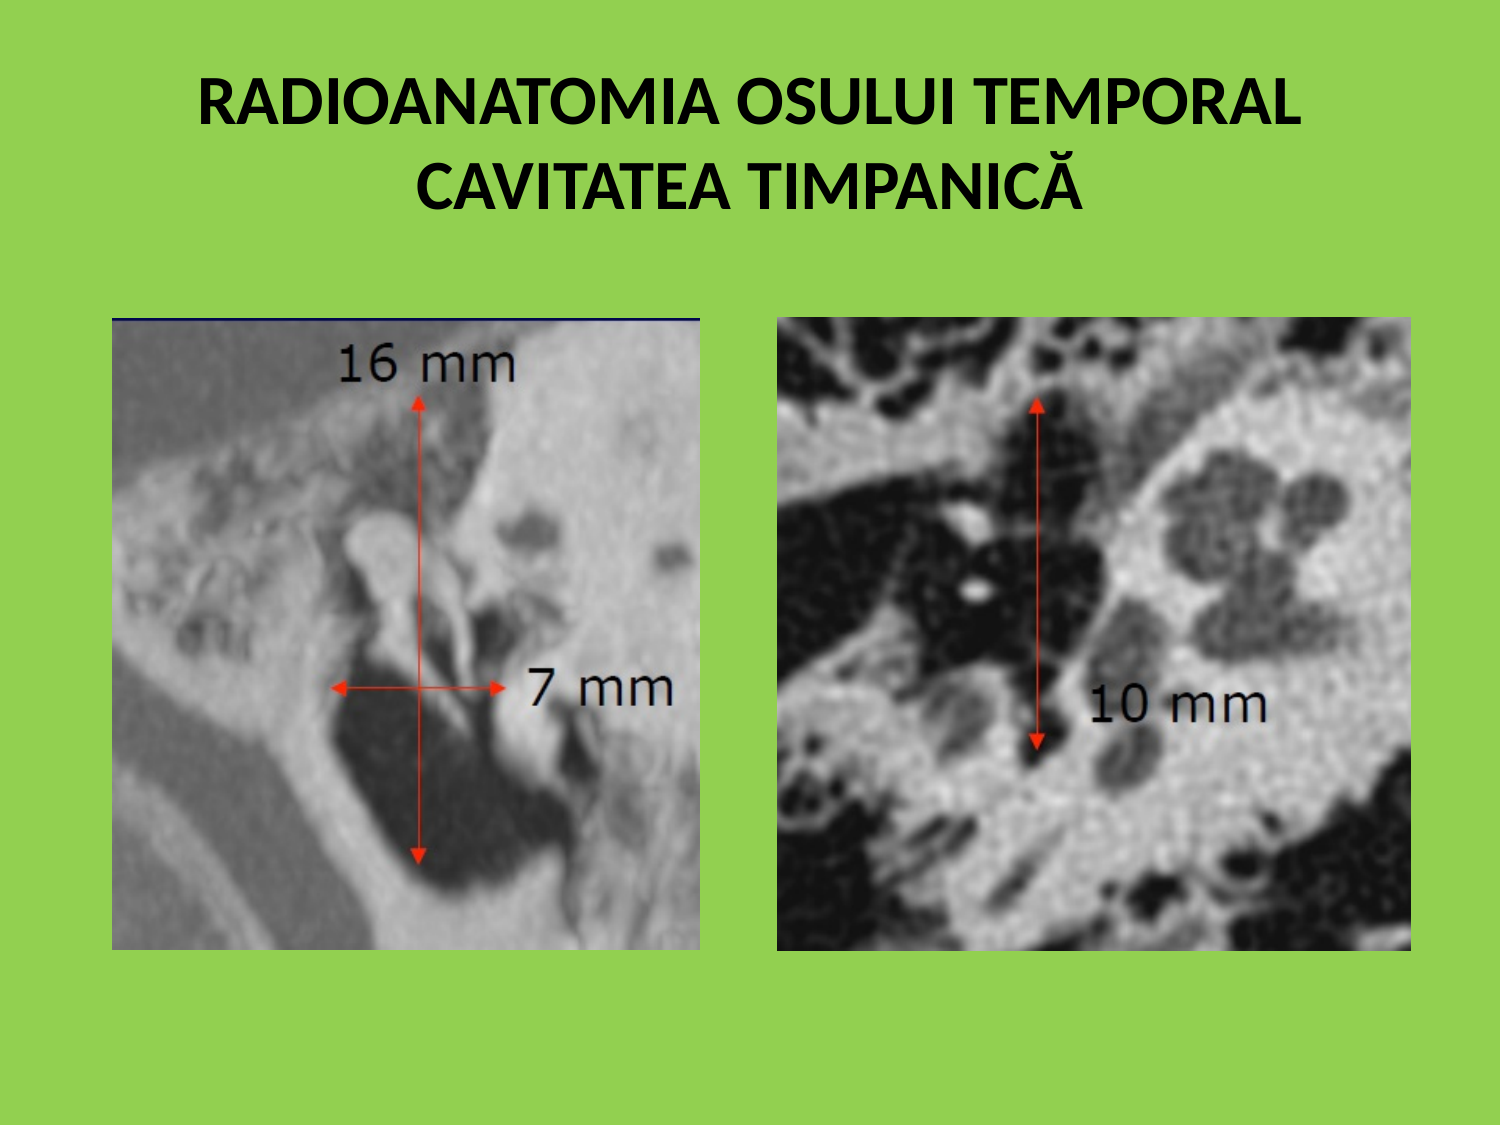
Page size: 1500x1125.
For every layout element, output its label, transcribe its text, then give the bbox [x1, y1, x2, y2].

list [777, 316, 1411, 951]
title RADIOANATOMIA OSULUI TEMPORAL CAVITATEA TIMPANICĂ [75, 45, 1425, 233]
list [112, 317, 701, 950]
